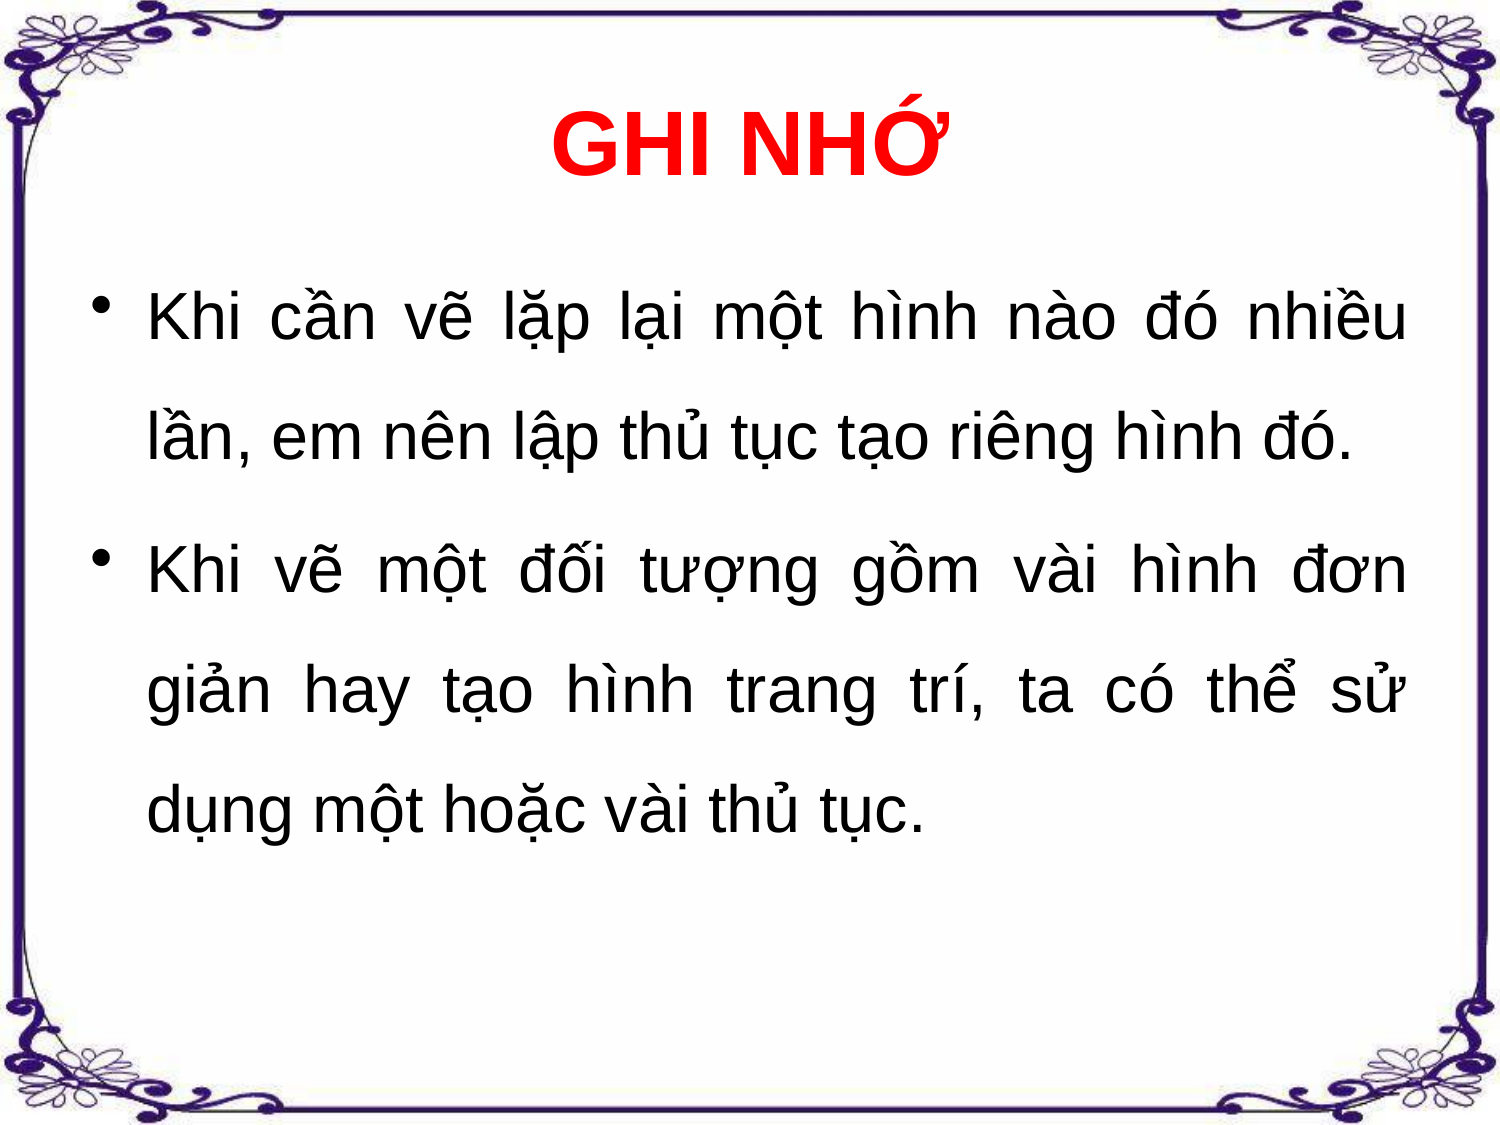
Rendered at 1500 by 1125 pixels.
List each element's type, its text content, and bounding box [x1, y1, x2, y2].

title GHI NHỚ [75, 45, 1425, 224]
list Khi cần vẽ lặp lại một hình nào đó nhiều lần, em nên lập thủ tục tạo riêng hình đó. Khi vẽ một đối tượng gồm vài hình đơn giản hay tạo hình trang trí, ta có thể sử dụng một hoặc vài thủ tục. [75, 224, 1425, 968]
picture [0, 0, 1500, 1125]
